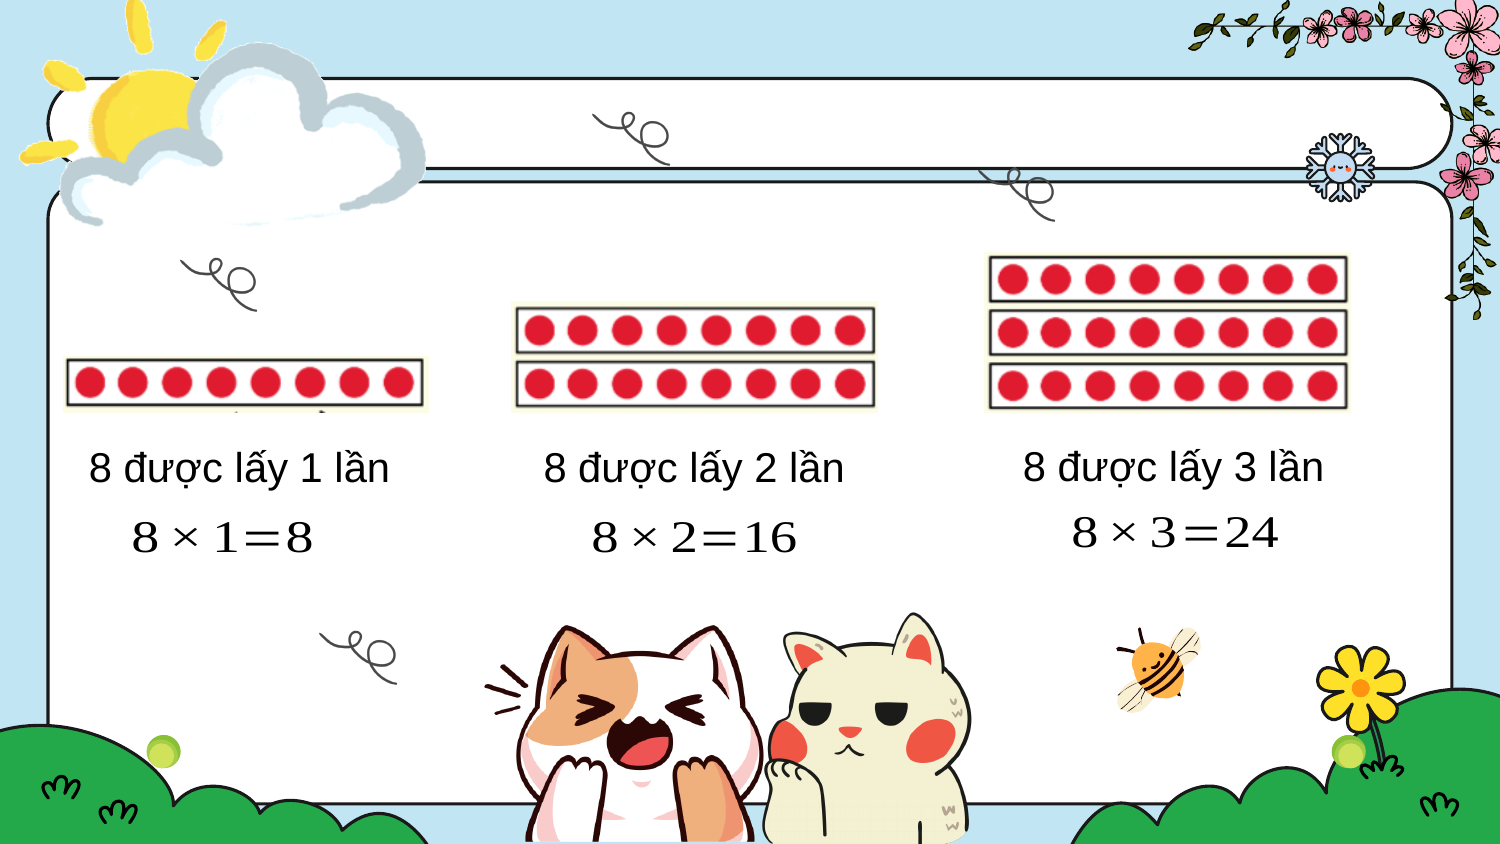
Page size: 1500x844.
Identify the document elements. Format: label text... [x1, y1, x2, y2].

picture [2, 0, 445, 312]
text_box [1331, 734, 1367, 769]
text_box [1115, 627, 1201, 714]
picture [973, 163, 1061, 222]
picture [314, 626, 403, 685]
picture [482, 610, 973, 844]
text_box 8 được lấy 1 lần [74, 421, 406, 498]
text_box 8 được lấy 2 lần [528, 420, 861, 498]
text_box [146, 734, 181, 769]
picture [984, 0, 1500, 413]
picture [511, 300, 878, 413]
text_box 8 được lấy 3 lần [1008, 422, 1340, 498]
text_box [1305, 132, 1376, 203]
picture [63, 356, 430, 413]
picture [587, 107, 676, 166]
